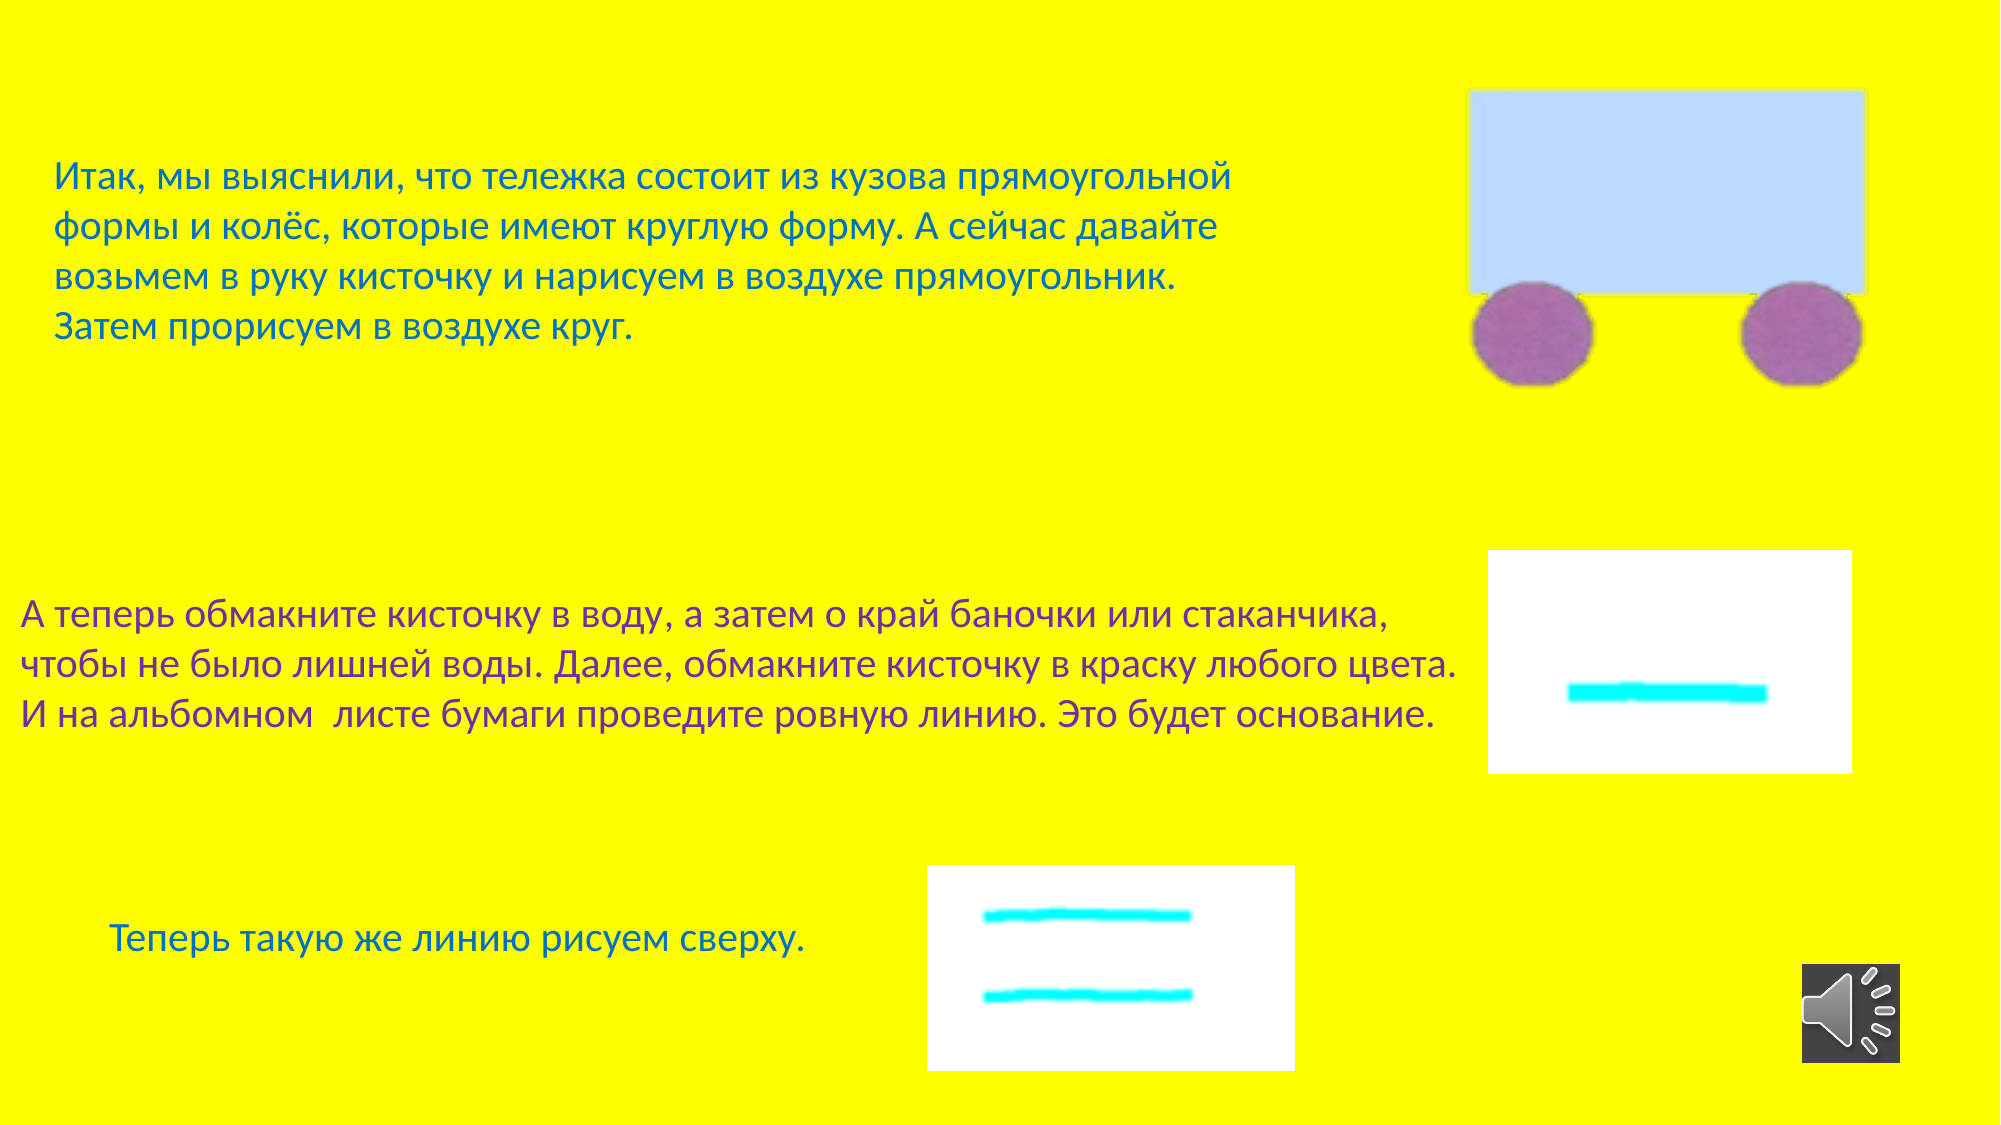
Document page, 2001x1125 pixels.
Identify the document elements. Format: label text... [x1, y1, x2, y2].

picture [1488, 550, 1852, 774]
text_box Теперь такую же линию рисуем сверху. [94, 902, 842, 968]
text_box А теперь обмакните кисточку в воду, а затем о край баночки или стаканчика, чтобы не было лишней воды. Далее, обмакните кисточку в краску любого цвета. И на альбомном листе бумаги проведите ровную линию. Это будет основание. [5, 578, 1483, 744]
picture [927, 865, 1295, 1071]
picture [1801, 963, 1902, 1064]
text_box Итак, мы выяснили, что тележка состоит из кузова прямоугольной формы и колёс, которые имеют круглую форму. А сейчас давайте возьмем в руку кисточку и нарисуем в воздухе прямоугольник. Затем прорисуем в воздухе круг. [39, 140, 1329, 456]
picture [1410, 57, 1975, 431]
